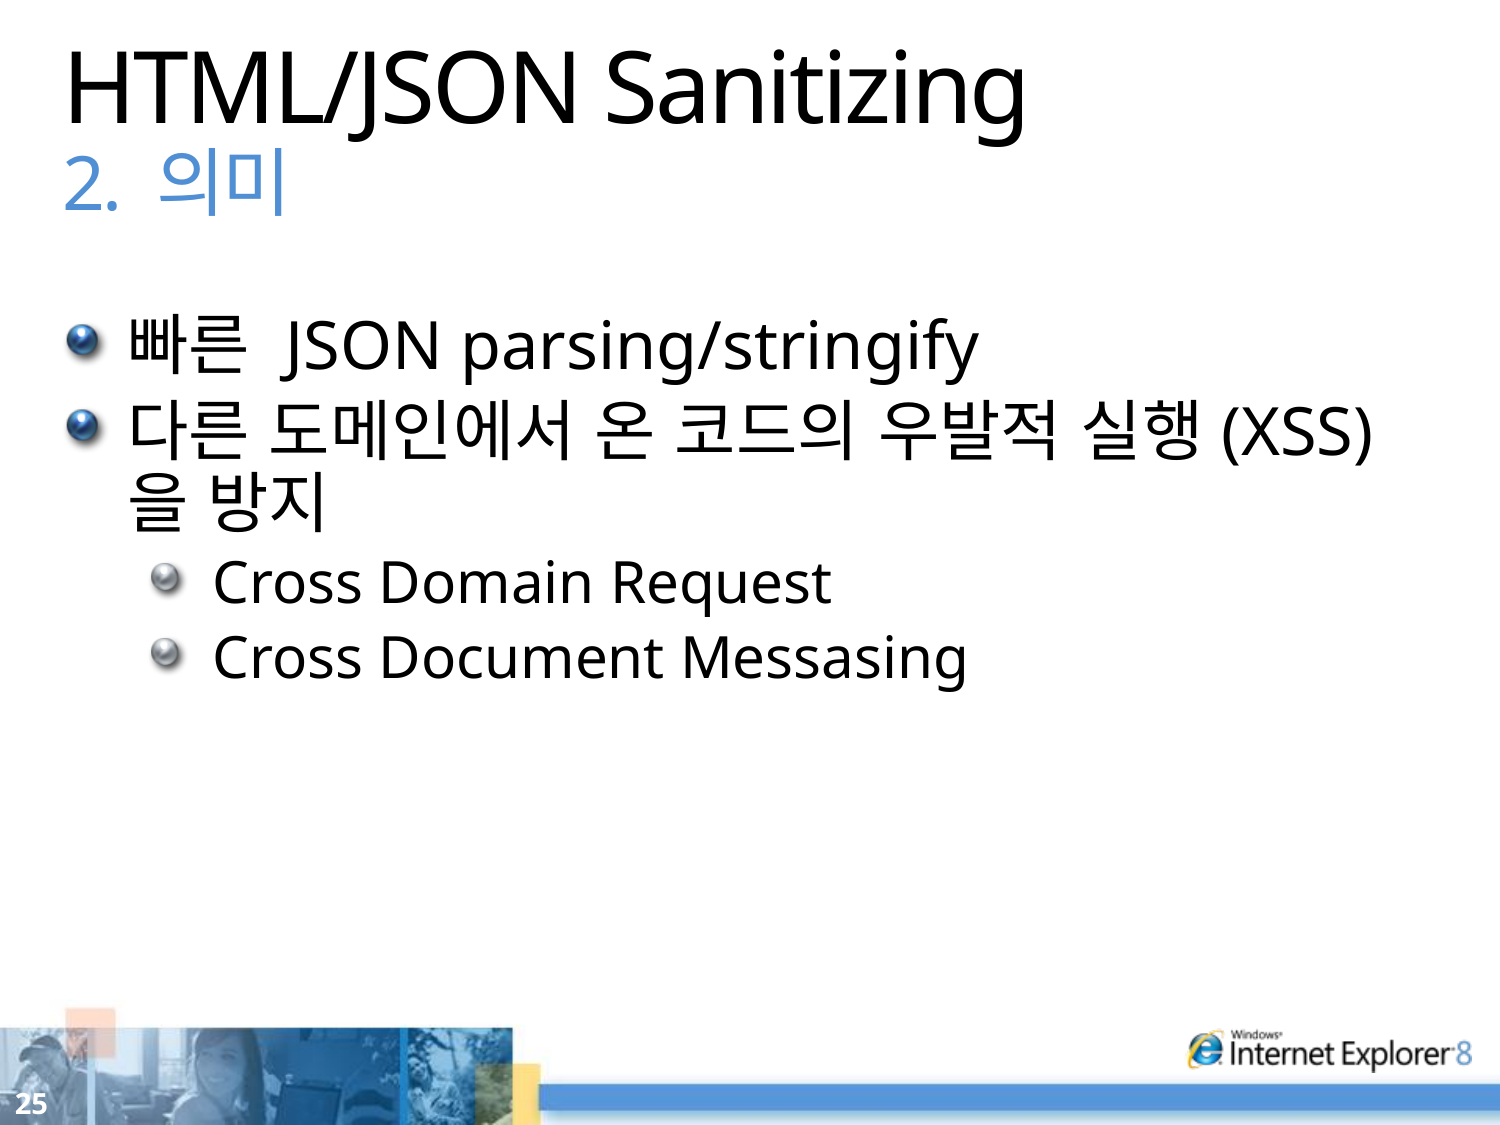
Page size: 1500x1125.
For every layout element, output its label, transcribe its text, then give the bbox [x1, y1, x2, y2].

list 빠른 JSON parsing/stringify 다른 도메인에서 온 코드의 우발적 실행(XSS)을 방지 Cross Domain Request Cross Document Messasing [62, 312, 1438, 703]
title HTML/JSON Sanitizing 2. 의미 [62, 37, 1463, 229]
picture [0, 0, 1500, 1125]
